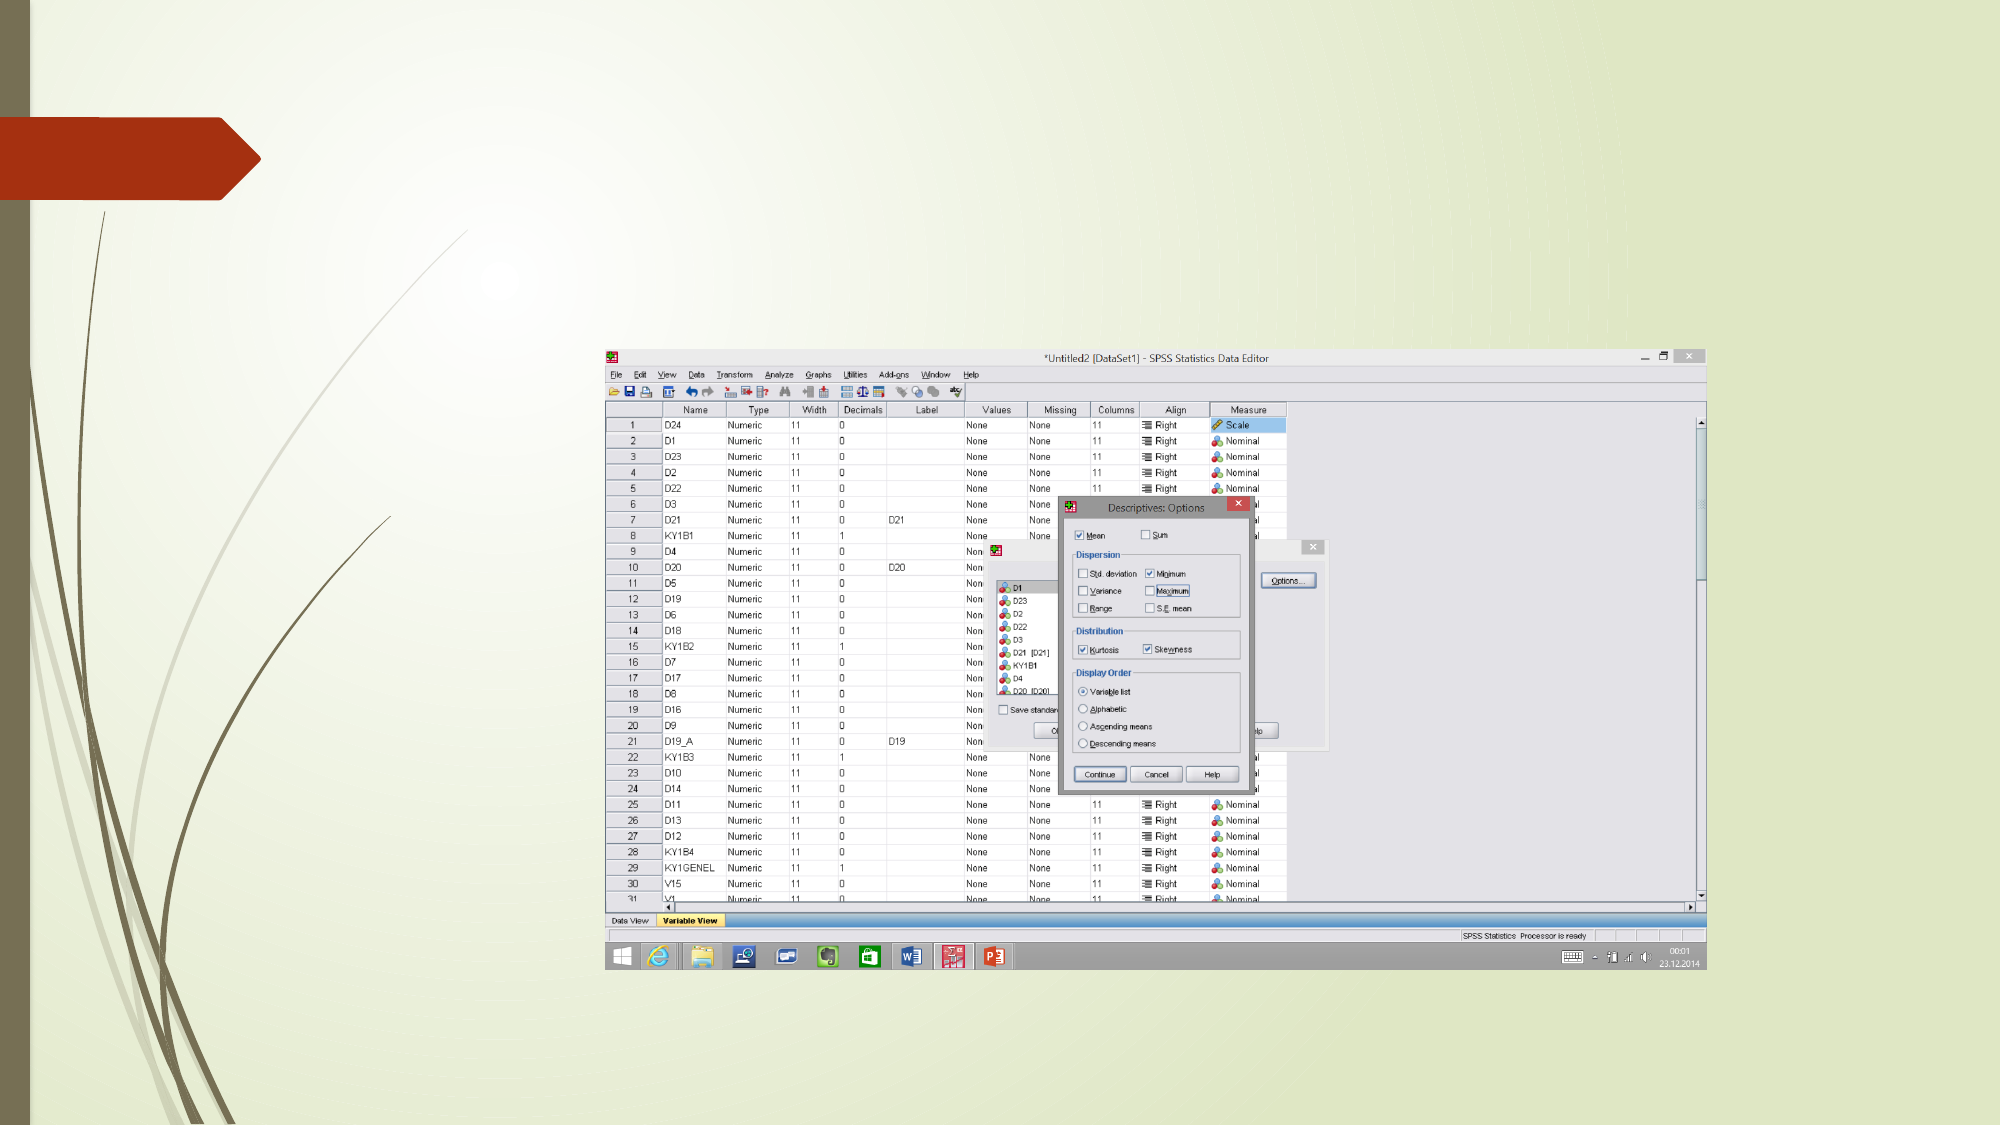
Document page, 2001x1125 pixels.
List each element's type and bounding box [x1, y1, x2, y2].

list [604, 349, 1708, 971]
